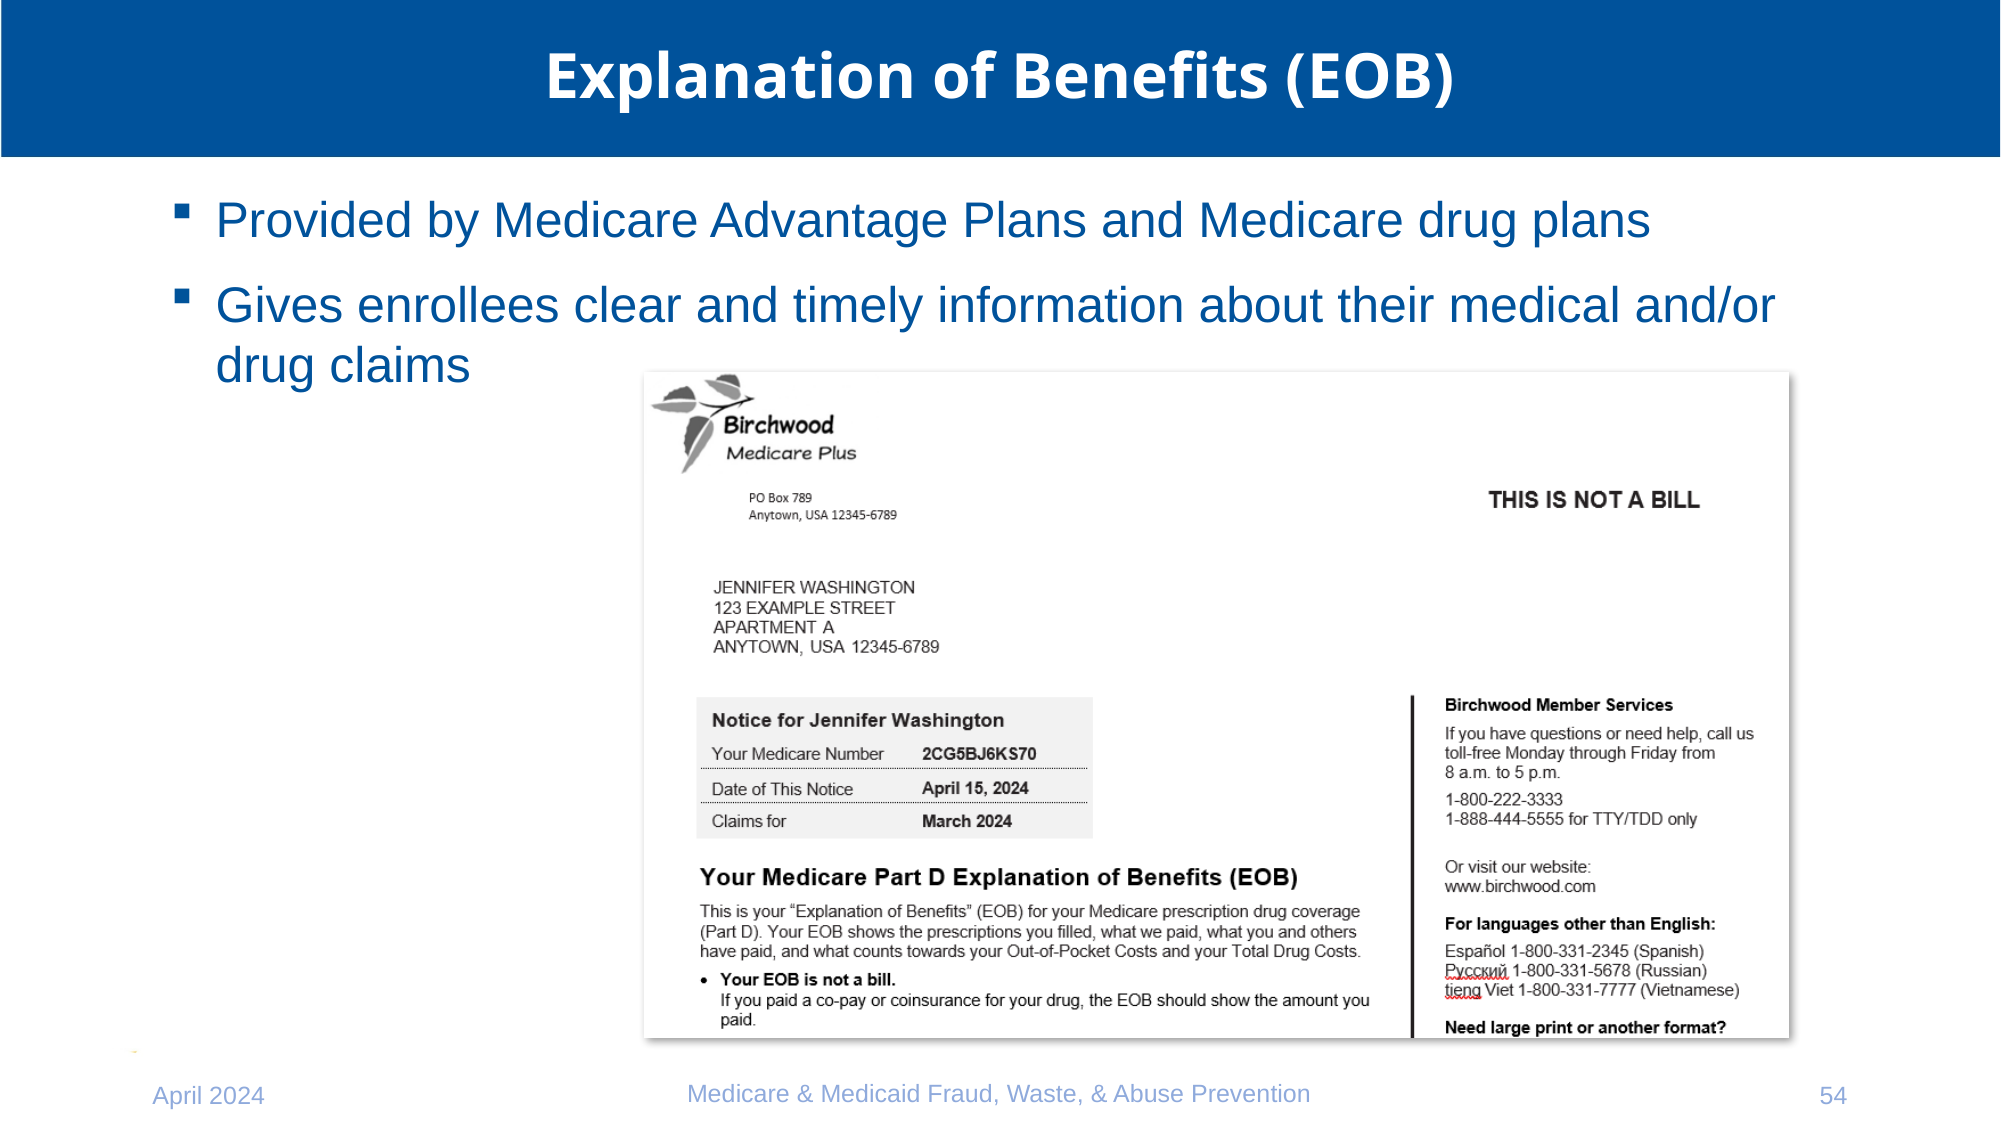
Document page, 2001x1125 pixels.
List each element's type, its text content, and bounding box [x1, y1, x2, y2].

title Explanation of Benefits (EOB) [0, 0, 2000, 158]
picture [0, 0, 2001, 1125]
list Provided by Medicare Advantage Plans and Medicare drug plans Gives enrollees clear and timely information about their medical and/or drug claims [155, 179, 1863, 402]
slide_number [137, 1065, 588, 1125]
footer Medicare & Medicaid Fraud, Waste, & Abuse Prevention [643, 1062, 1356, 1123]
slide_number 54 [1412, 1065, 1863, 1125]
